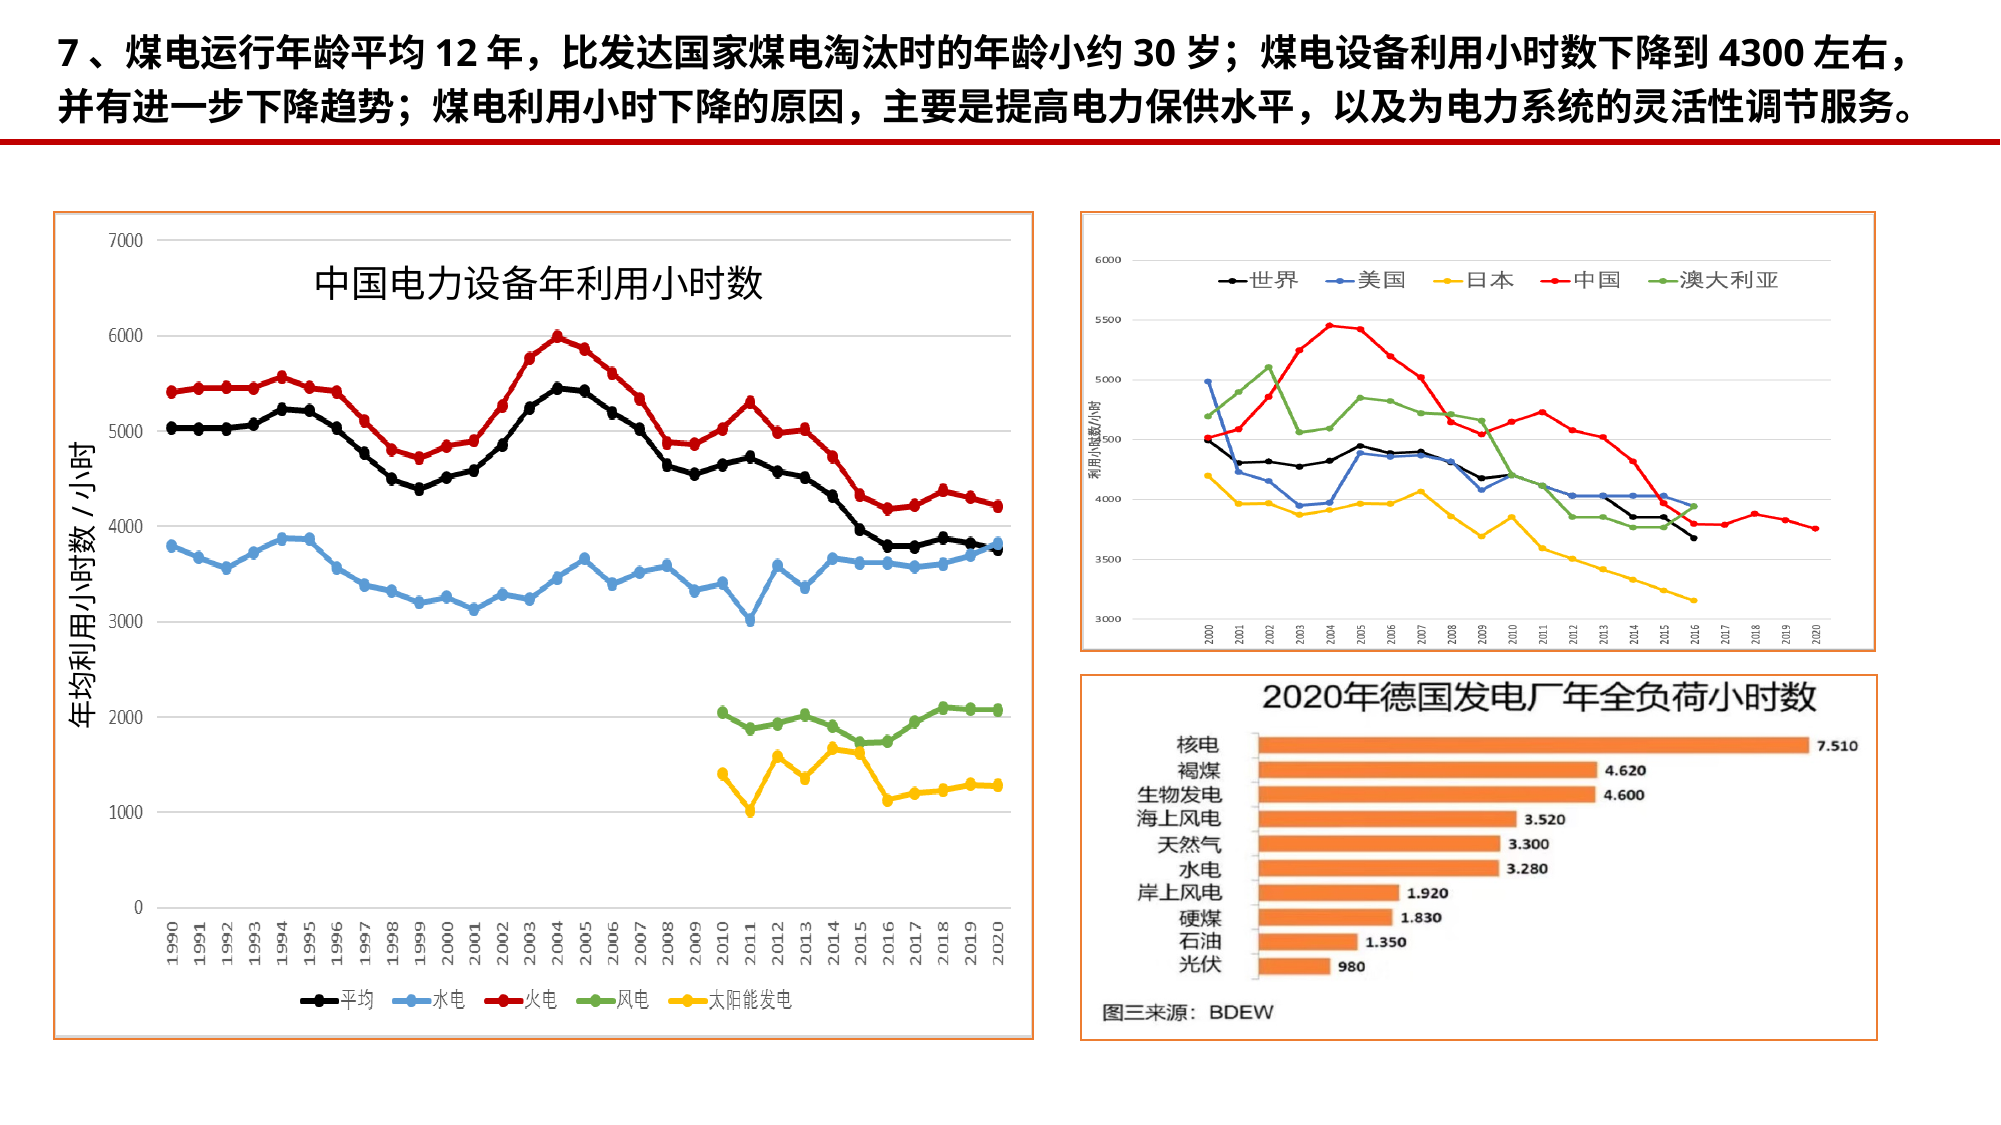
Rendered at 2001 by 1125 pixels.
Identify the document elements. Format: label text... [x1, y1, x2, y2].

picture [54, 213, 1032, 1038]
text_box 7、煤电运行年龄平均12年，比发达国家煤电淘汰时的年龄小约30岁；煤电设备利用小时数下降到4300左右，并有进一步下降趋势；煤电利用小时下降的原因，主要是提高电力保供水平，以及为电力系统的灵活性调节服务。 [42, 12, 1958, 135]
picture [1082, 675, 1877, 1039]
picture [1082, 213, 1875, 650]
